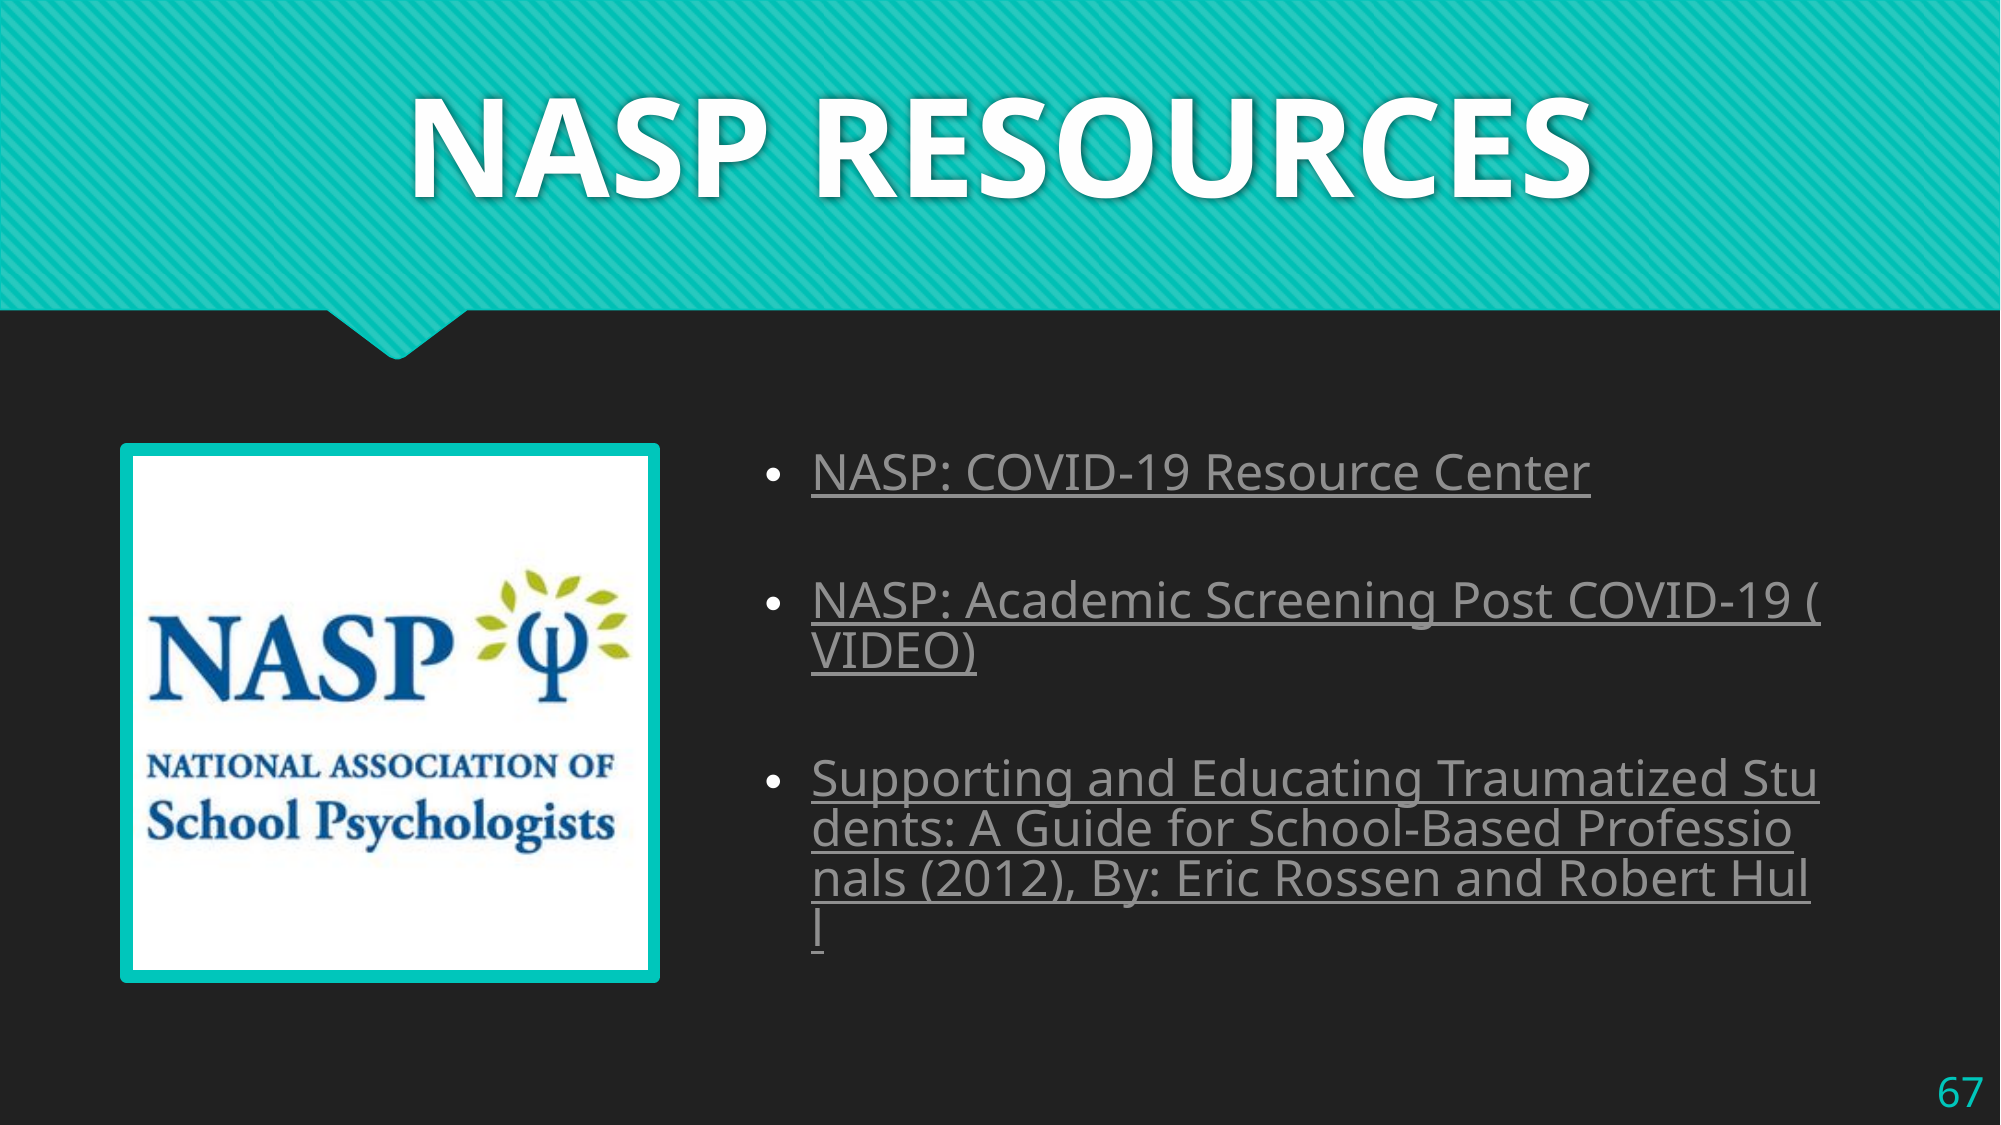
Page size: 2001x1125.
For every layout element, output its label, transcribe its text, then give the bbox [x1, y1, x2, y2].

title NASP RESOURCES [132, 73, 1868, 233]
picture [1, 1, 1999, 357]
picture [132, 455, 648, 971]
text_box NASP: COVID-19 Resource Center NASP: Academic Screening Post COVID-19 (VIDEO) Supporting and Educating Traumatized Students: A Guide for School-Based Professionals (2012), By: Eric Rossen and Robert Hull [749, 432, 1839, 773]
slide_number ‹#› [1825, 1043, 2000, 1125]
